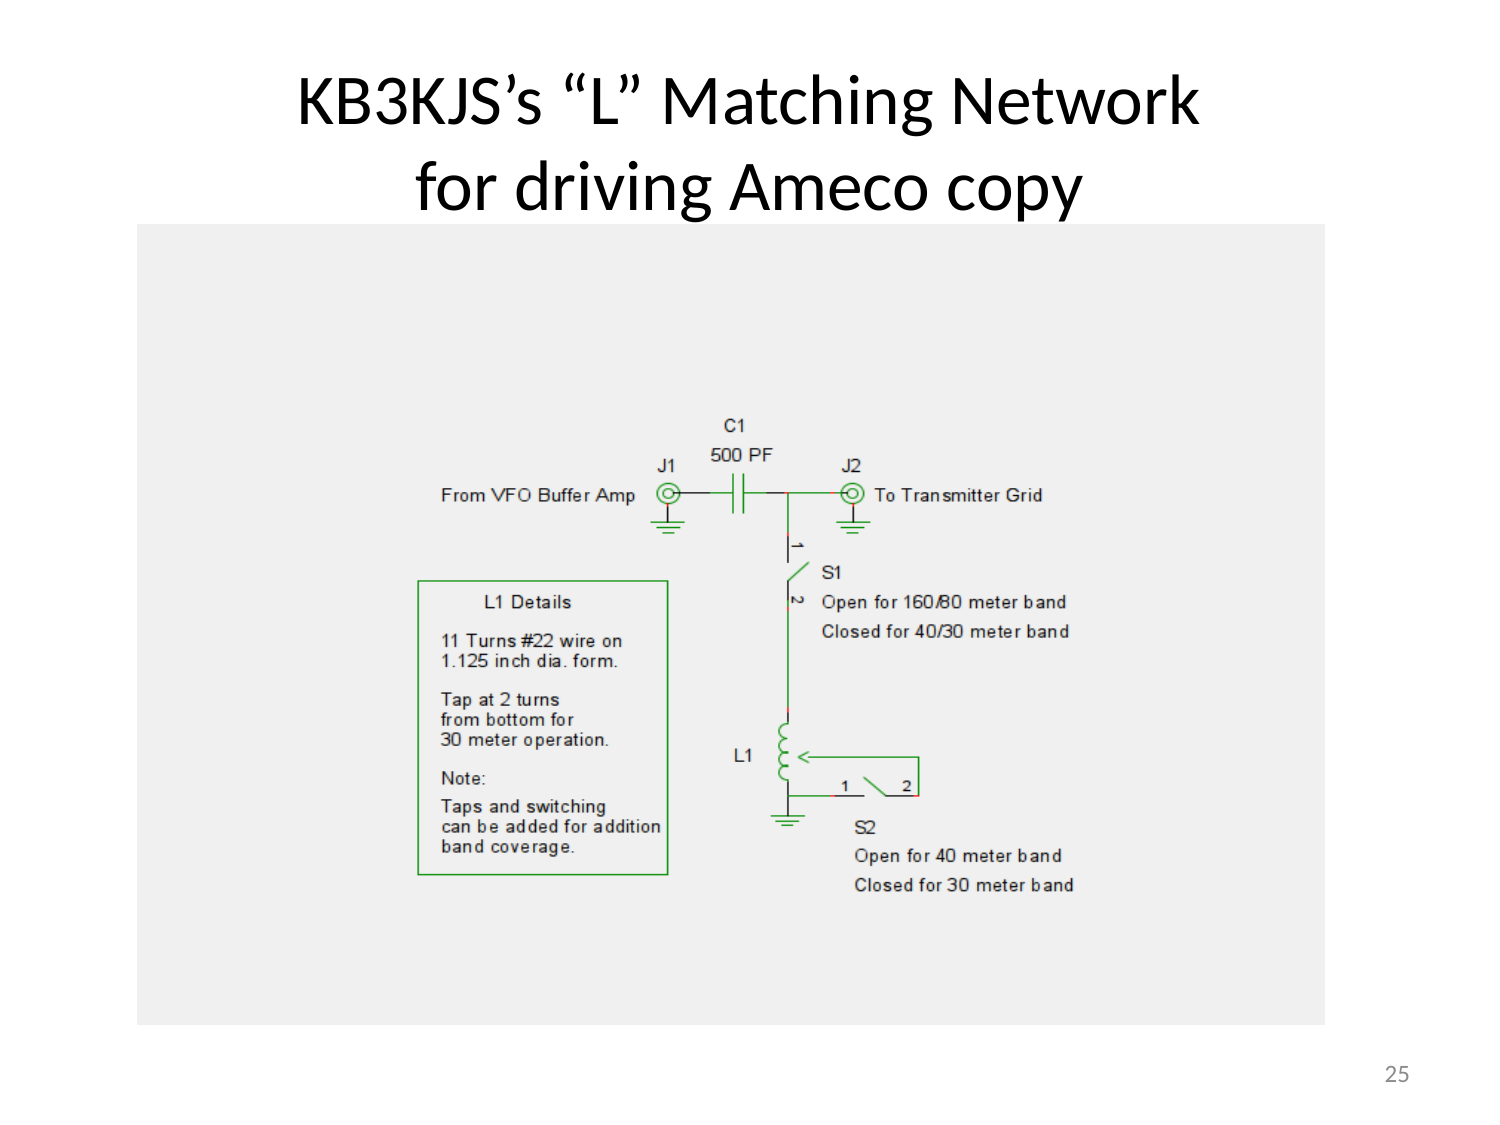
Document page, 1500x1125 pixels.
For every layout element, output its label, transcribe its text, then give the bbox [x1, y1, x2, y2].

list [137, 224, 1326, 1026]
title KB3KJS’s “L” Matching Network for driving Ameco copy [75, 45, 1425, 233]
slide_number 25 [1074, 1042, 1425, 1103]
